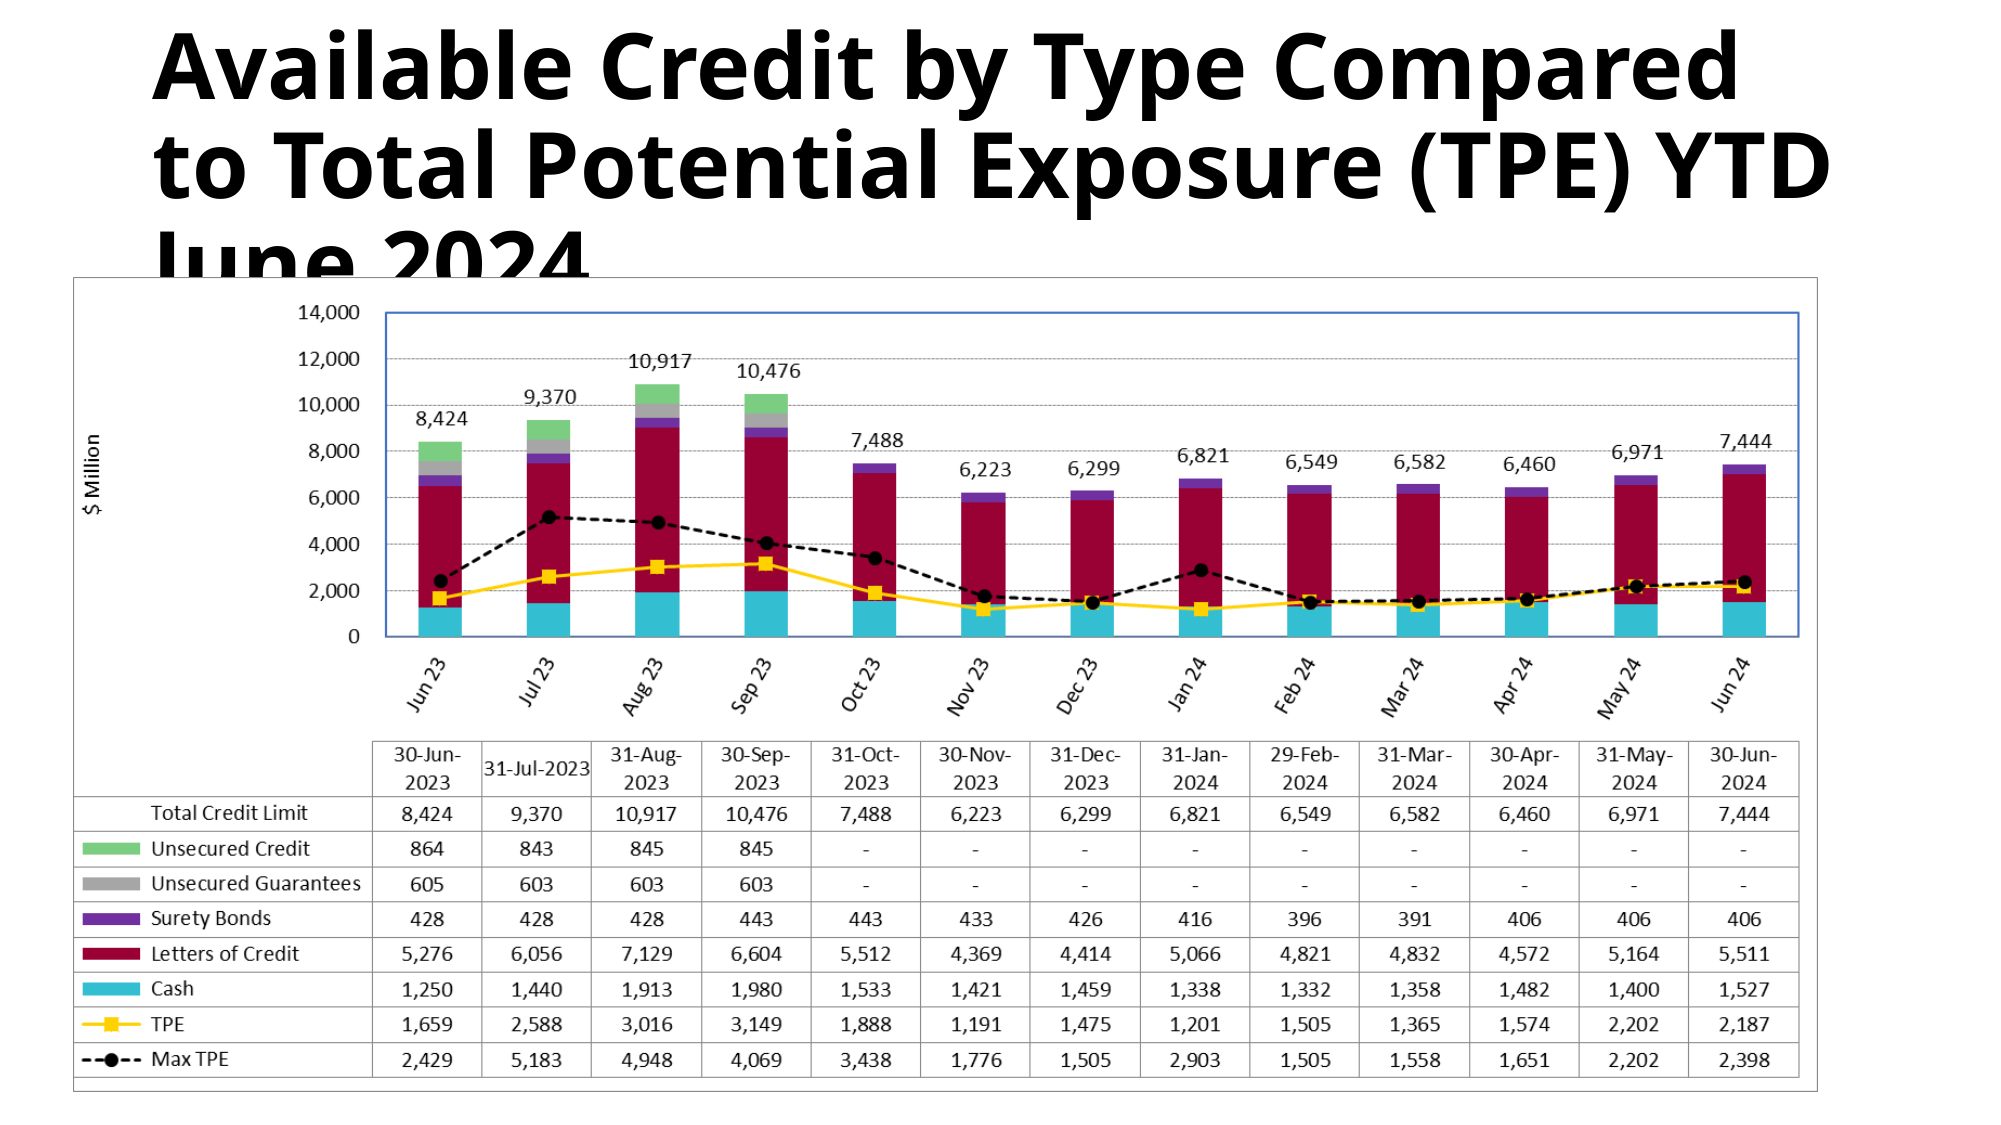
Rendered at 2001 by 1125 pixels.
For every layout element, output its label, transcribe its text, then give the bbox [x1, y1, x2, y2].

picture [73, 277, 1818, 1092]
title Available Credit by Type Compared to Total Potential Exposure (TPE) YTD June 2024 [137, 59, 1863, 278]
